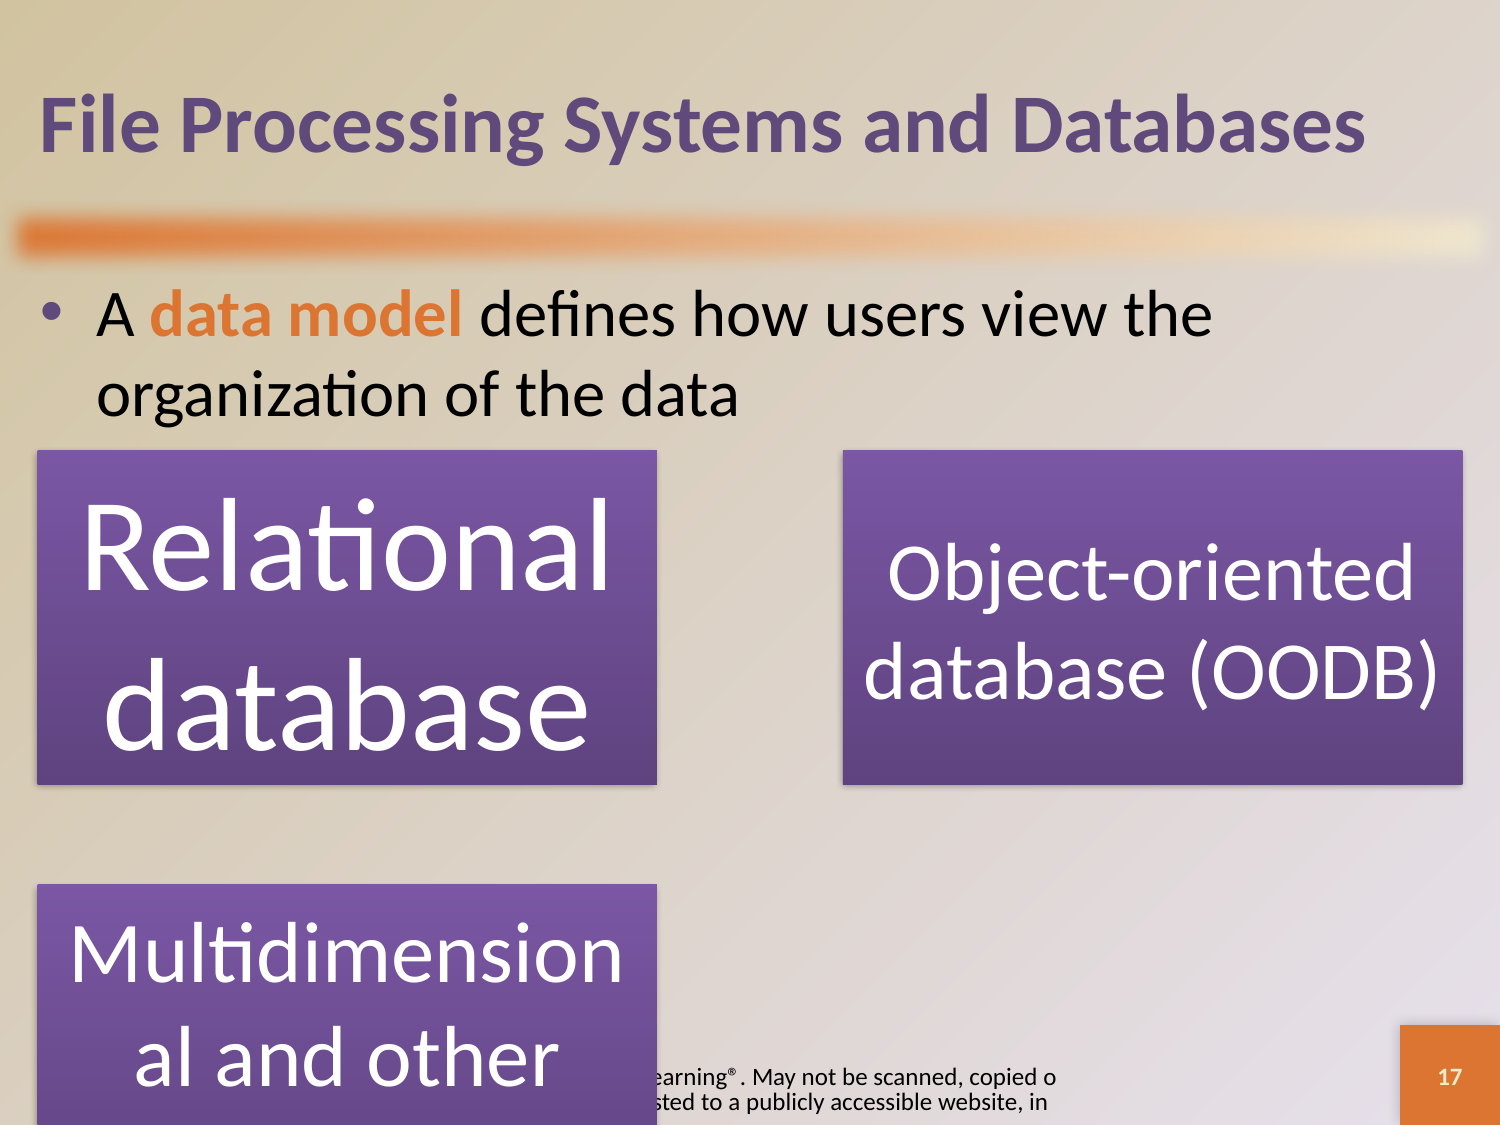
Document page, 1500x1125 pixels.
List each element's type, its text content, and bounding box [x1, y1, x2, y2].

title File Processing Systems and Databases [24, 24, 1475, 213]
slide_number 17 [1400, 1025, 1500, 1125]
list A data model defines how users view the organization of the data [24, 262, 1475, 1025]
footer © 2016 Cengage Learning®. May not be scanned, copied or duplicated, or posted to a publicly accessible website, in whole or in part. [660, 1037, 1075, 1113]
list Page 508 [24, 1050, 31, 1125]
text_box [37, 449, 1463, 976]
